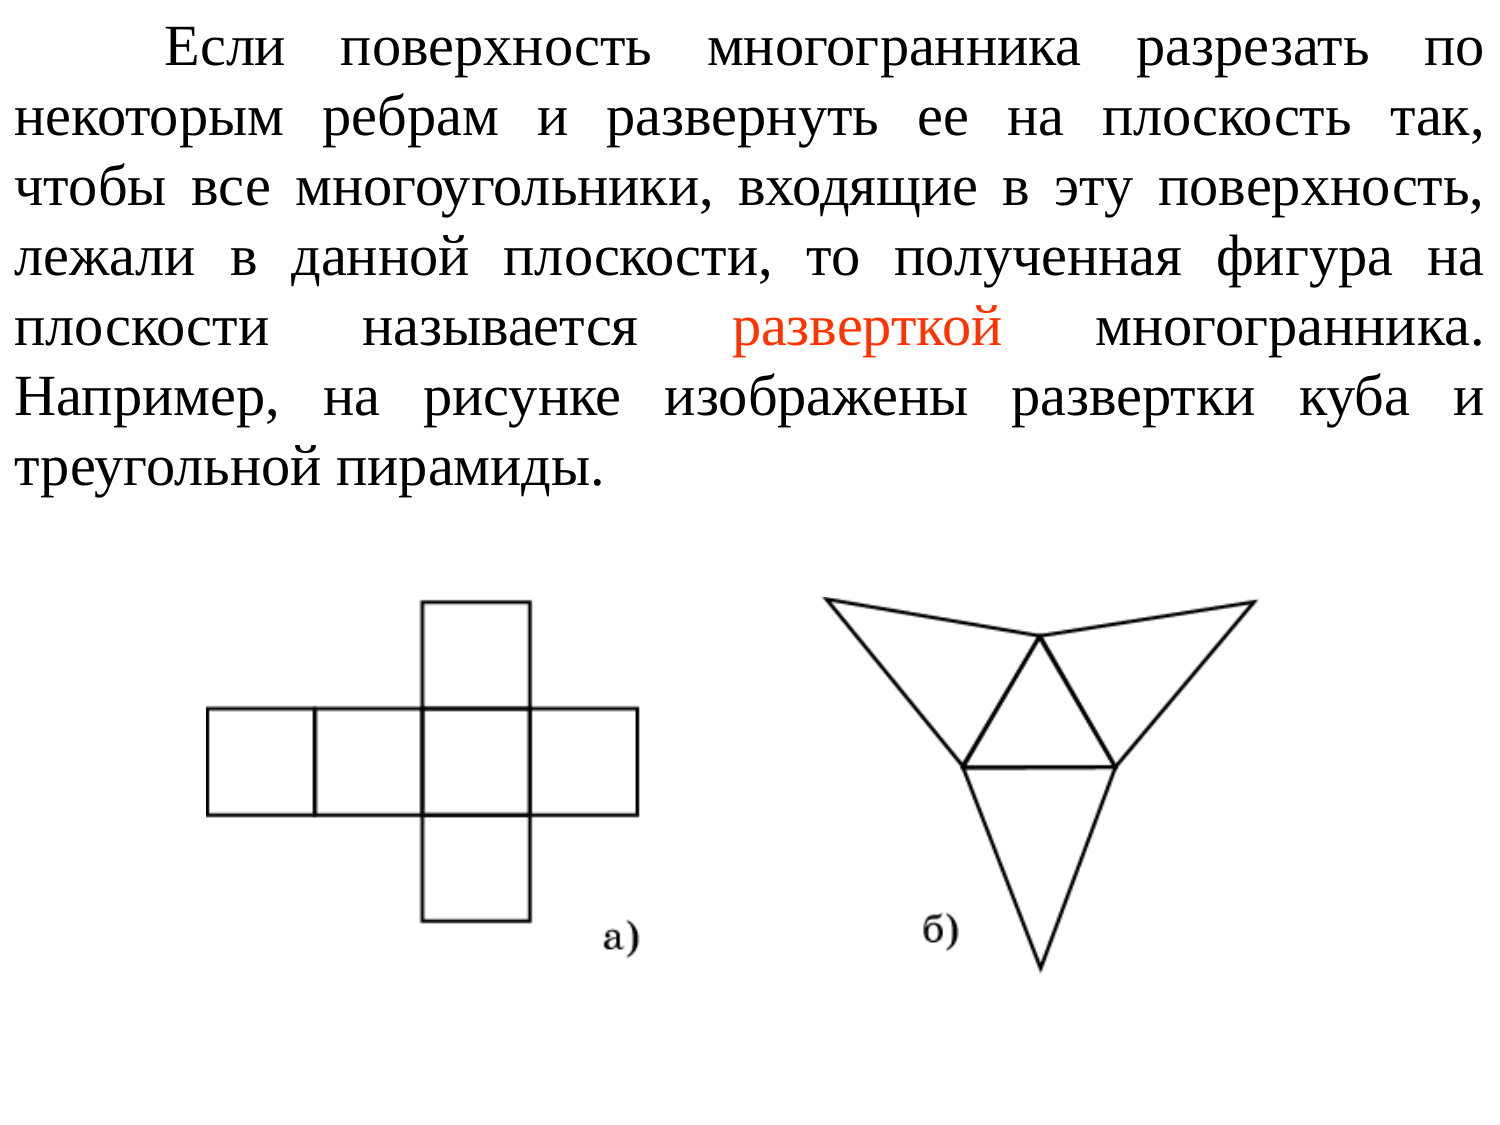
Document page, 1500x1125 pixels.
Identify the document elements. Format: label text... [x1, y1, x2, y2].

picture [206, 597, 1259, 974]
text_box Если поверхность многогранника разрезать по некоторым ребрам и развернуть ее на плоскость так, чтобы все многоугольники, входящие в эту поверхность, лежали в данной плоскости, то полученная фигура на плоскости называется разверткой многогранника. Например, на рисунке изображены развертки куба и треугольной пирамиды. [0, 0, 1500, 505]
